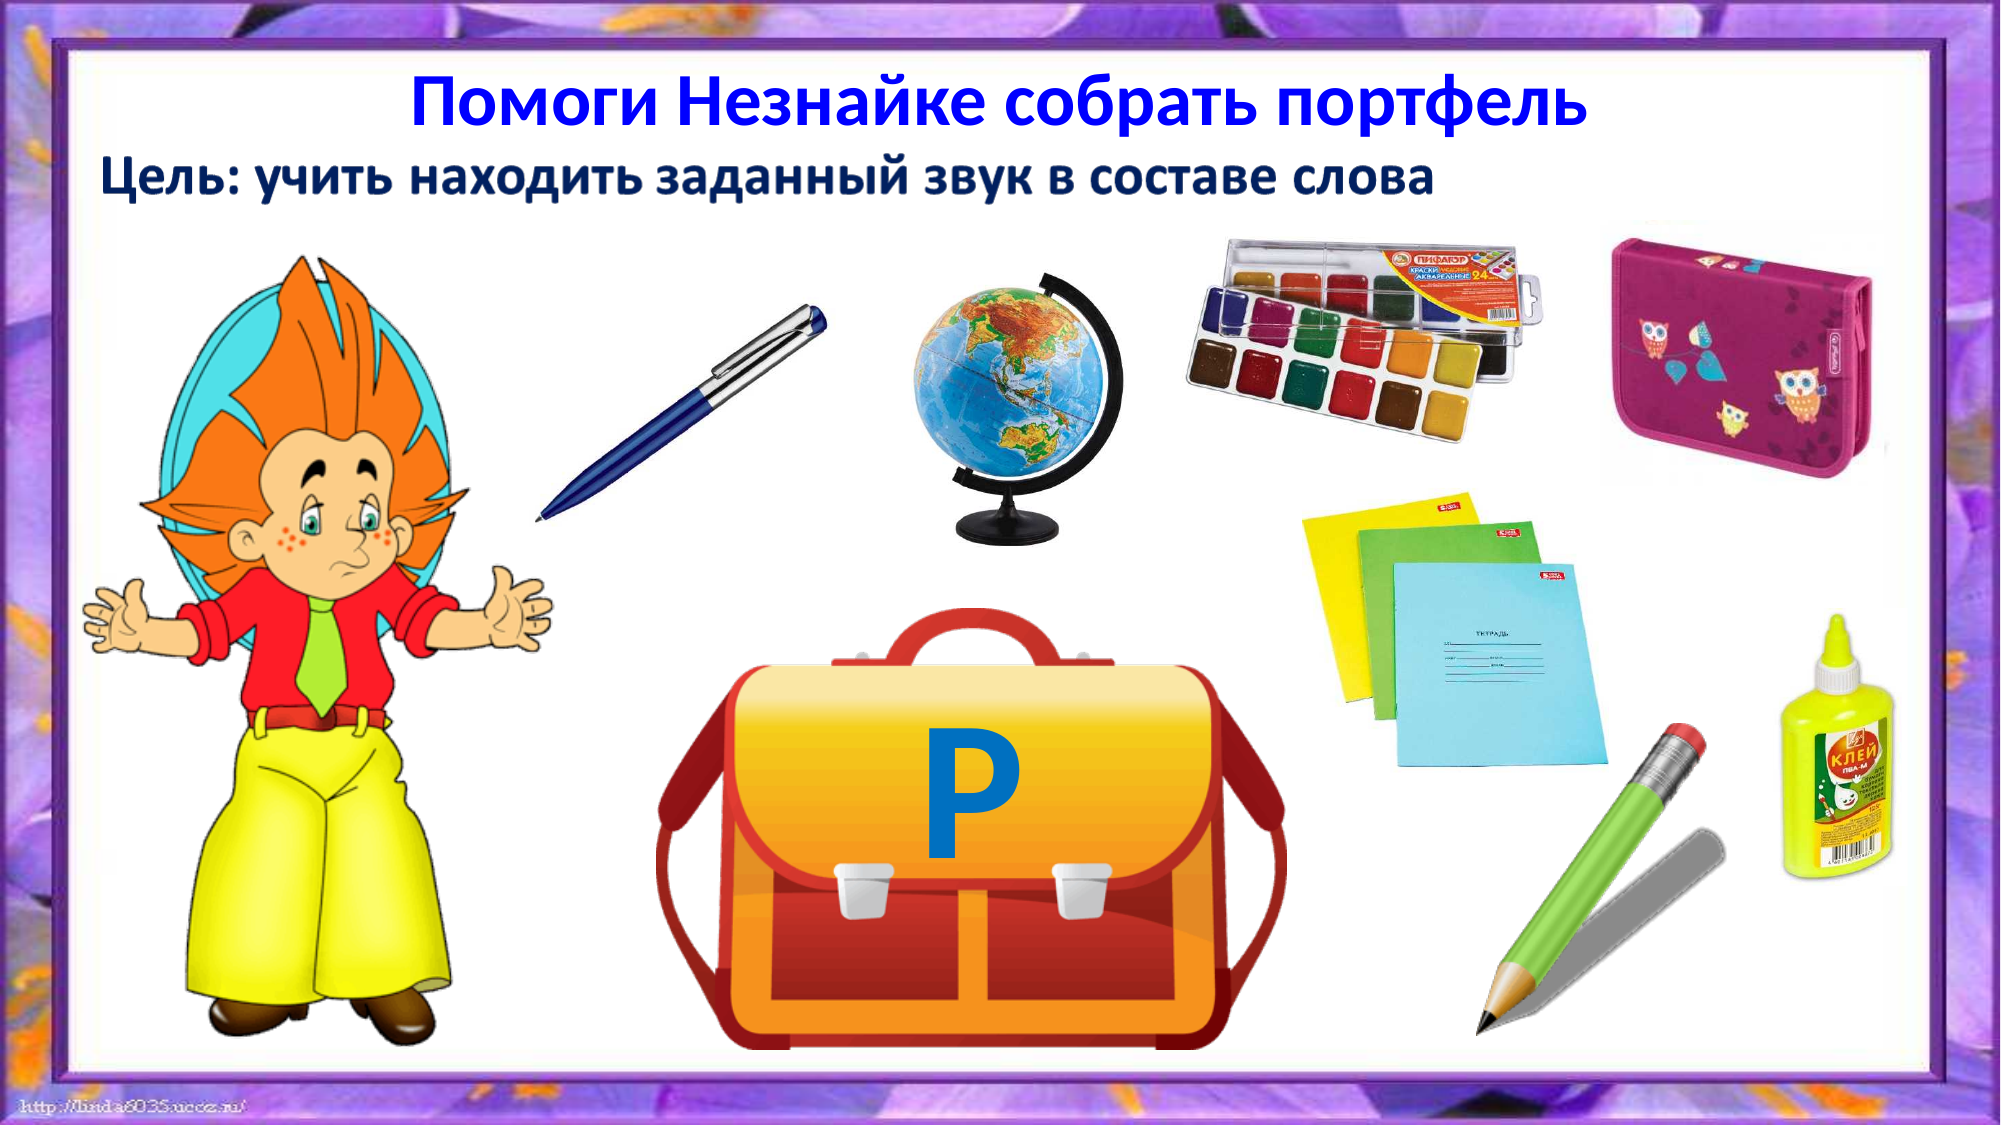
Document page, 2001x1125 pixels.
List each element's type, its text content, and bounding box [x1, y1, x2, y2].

title Помоги Незнайке собрать портфель [99, 45, 1900, 147]
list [655, 608, 1287, 1051]
picture [0, 0, 2001, 1125]
